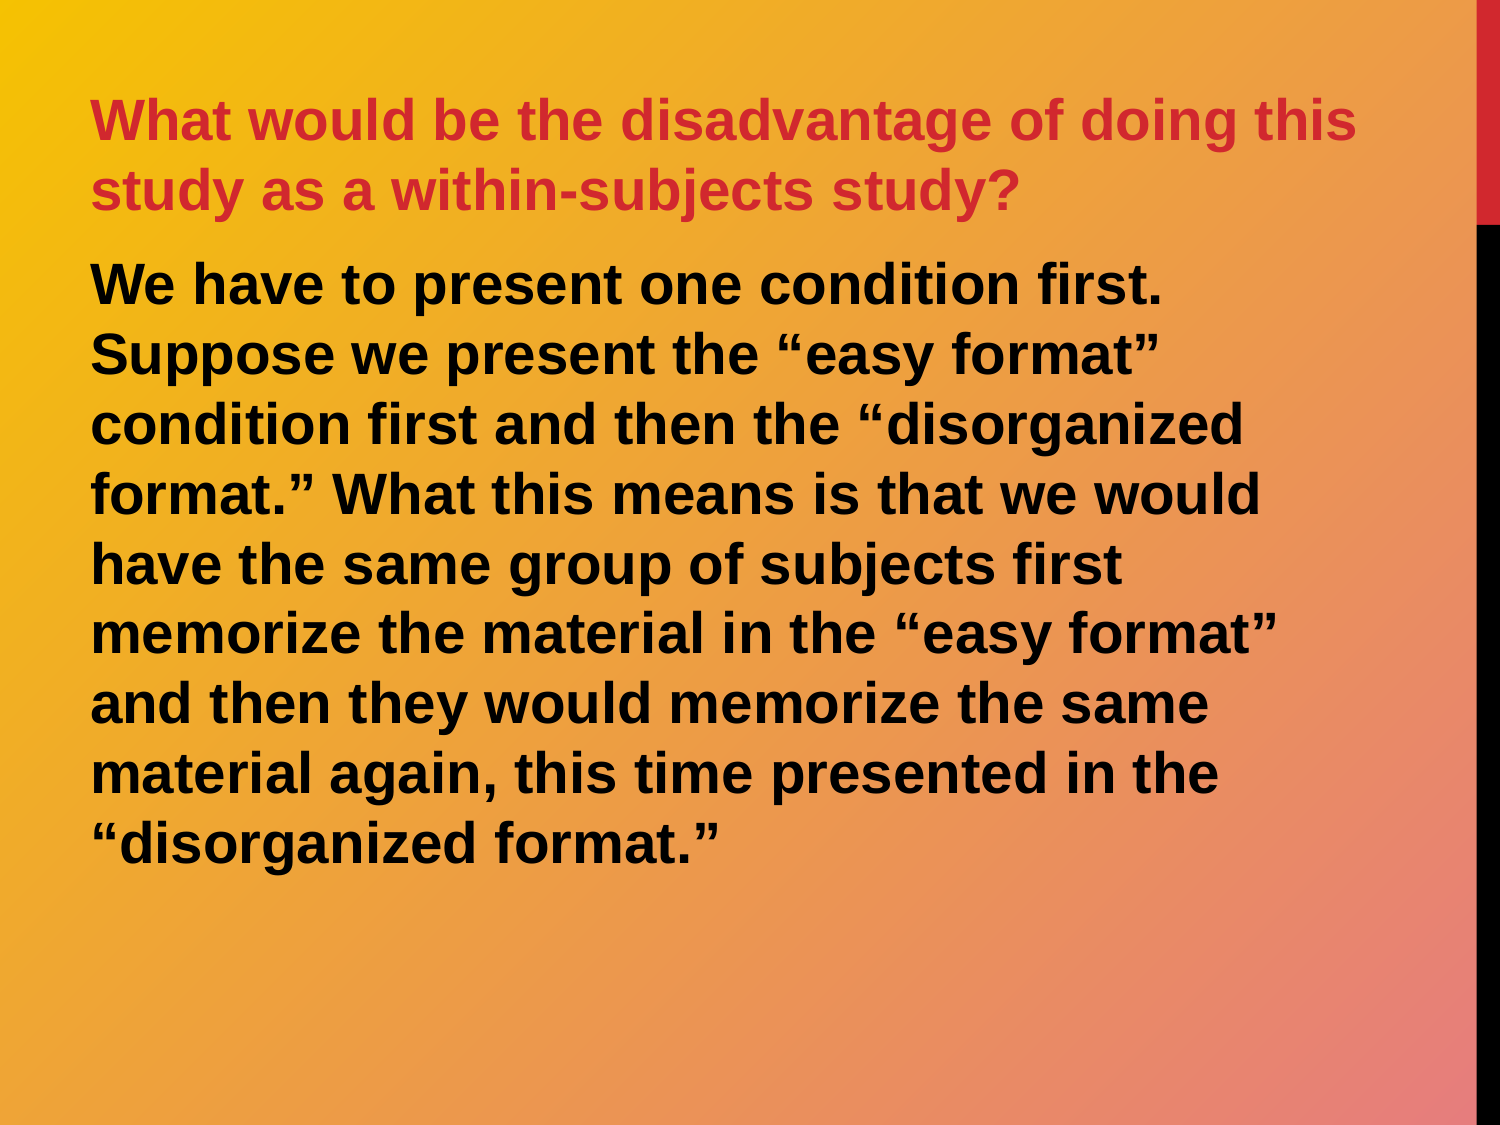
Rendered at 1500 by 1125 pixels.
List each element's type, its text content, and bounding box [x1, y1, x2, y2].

list What would be the disadvantage of doing this study as a within-subjects study? We have to present one condition first. Suppose we present the “easy format” condition first and then the “disorganized format.” What this means is that we would have the same group of subjects first memorize the material in the “easy format” and then they would memorize the same material again, this time presented in the “disorganized format.” [75, 75, 1400, 1038]
